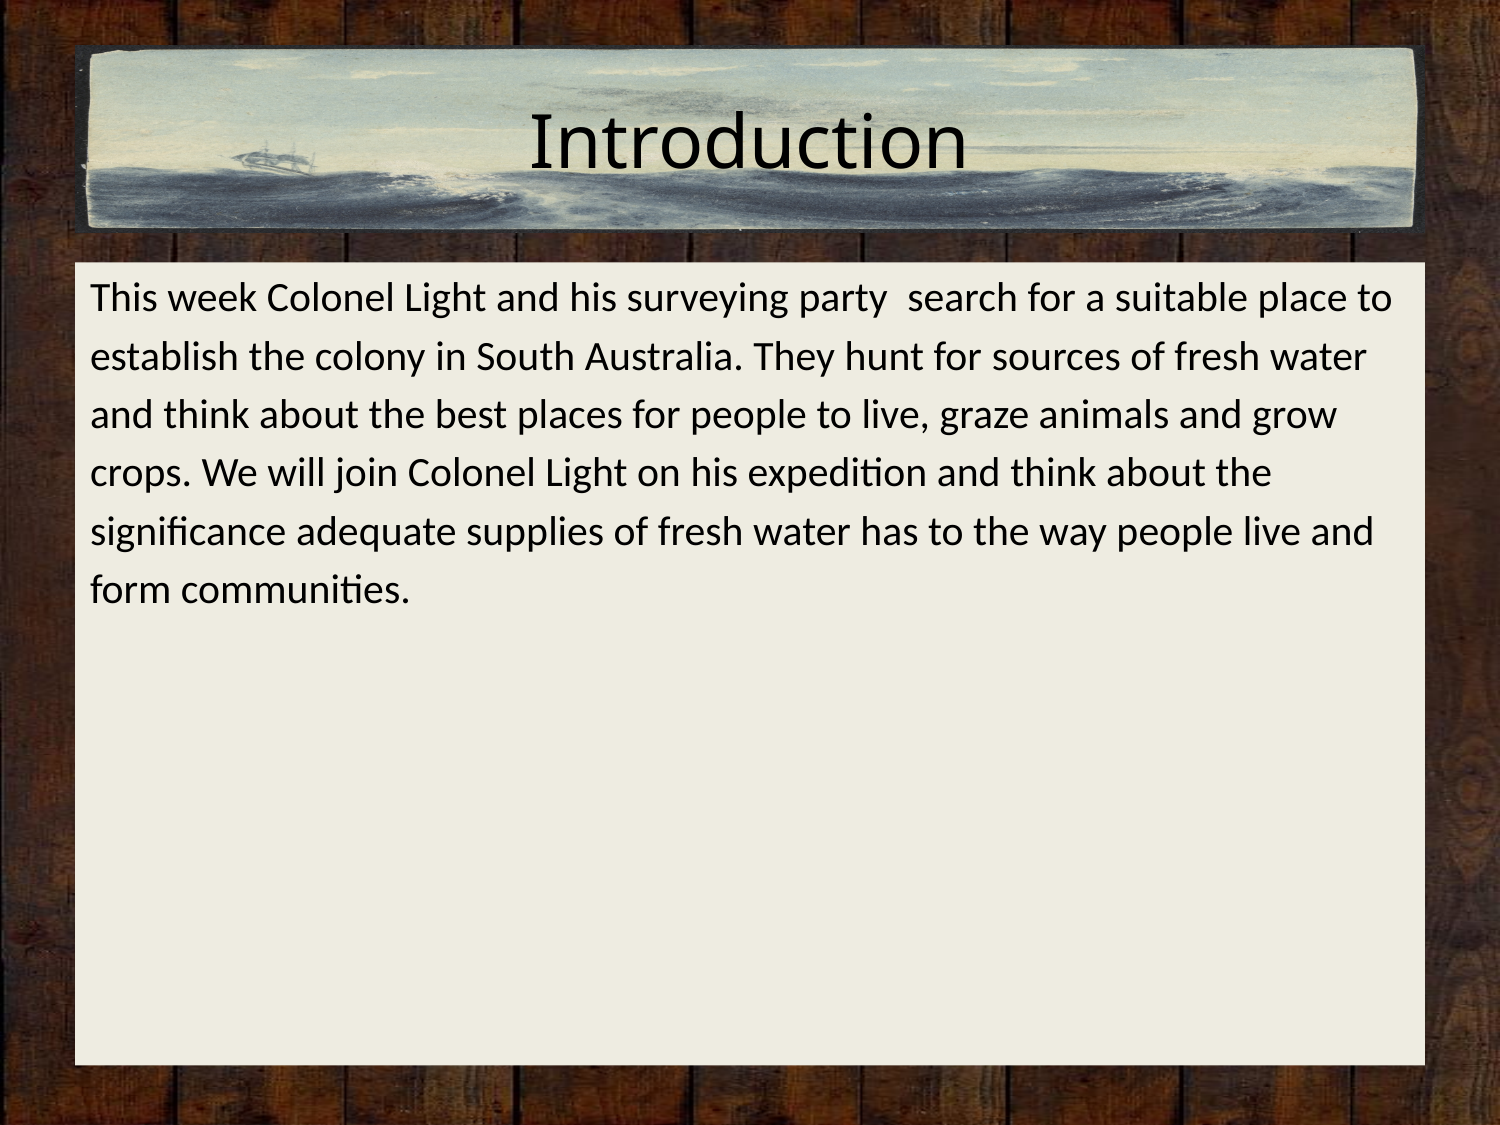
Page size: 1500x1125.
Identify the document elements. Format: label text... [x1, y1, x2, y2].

list This week Colonel Light and his surveying party search for a suitable place to establish the colony in South Australia. They hunt for sources of fresh water and think about the best places for people to live, graze animals and grow crops. We will join Colonel Light on his expedition and think about the significance adequate supplies of fresh water has to the way people live and form communities. [75, 262, 1425, 1066]
title Introduction [75, 45, 1425, 233]
picture [0, 0, 1500, 1125]
